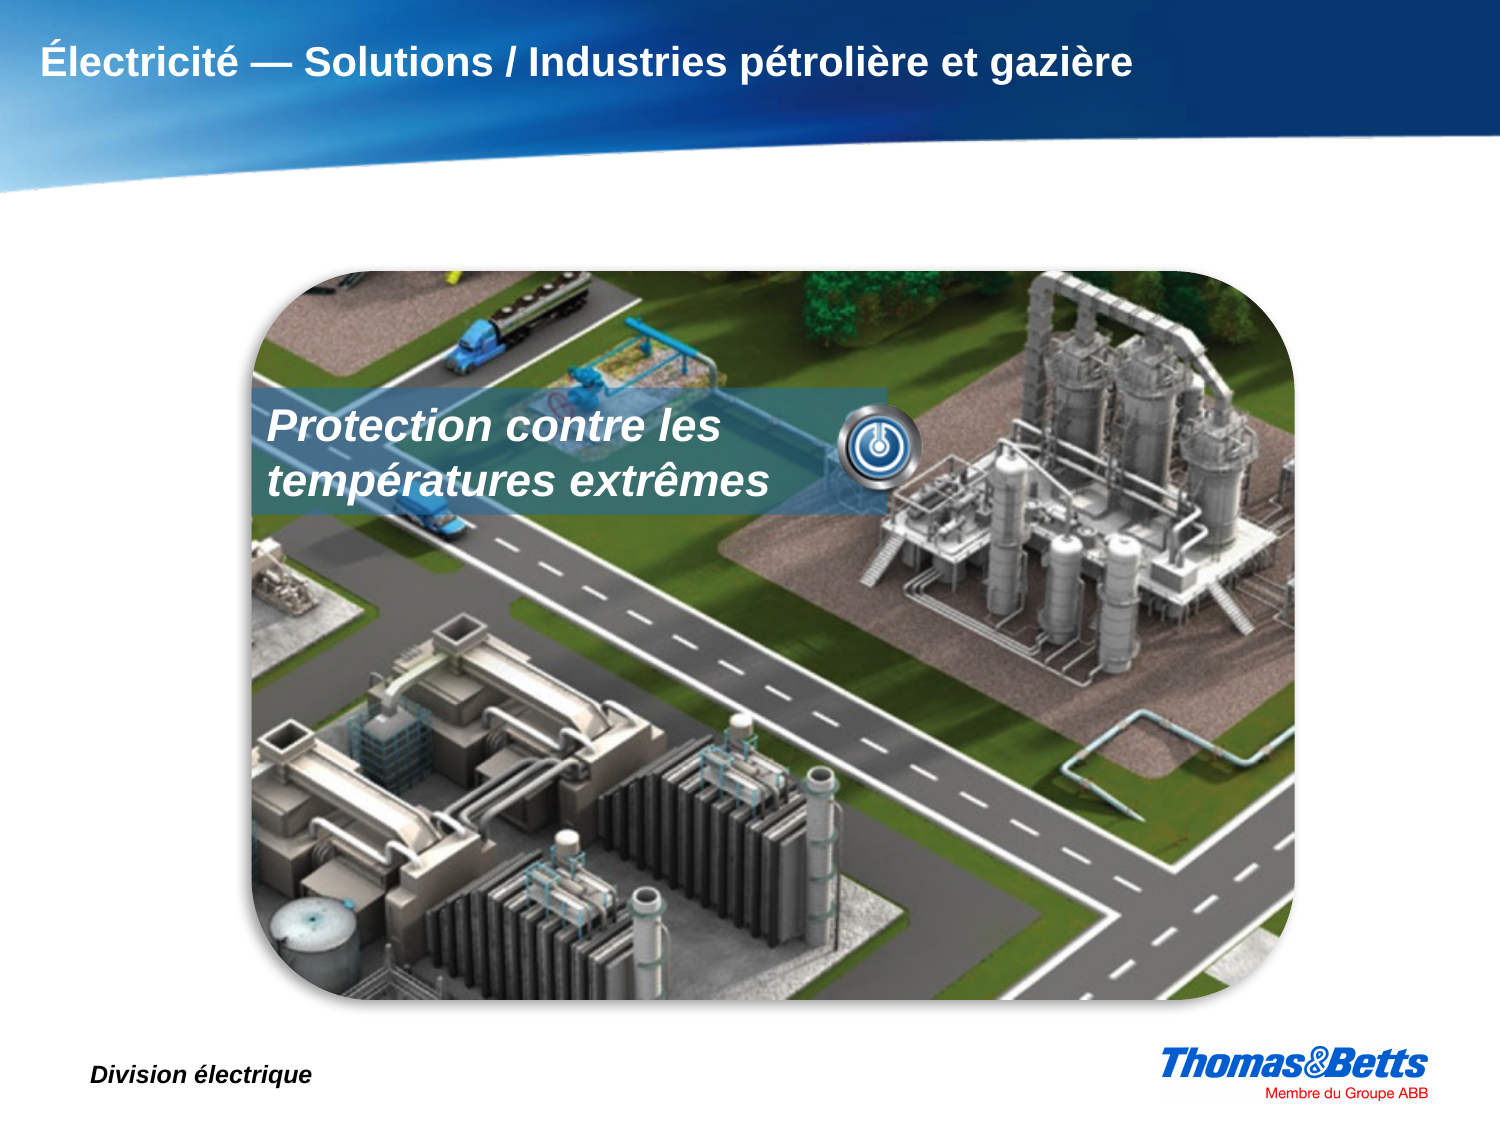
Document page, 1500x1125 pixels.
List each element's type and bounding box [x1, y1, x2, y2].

picture [1162, 1046, 1428, 1101]
picture [251, 270, 1295, 1001]
picture [0, 0, 1500, 209]
